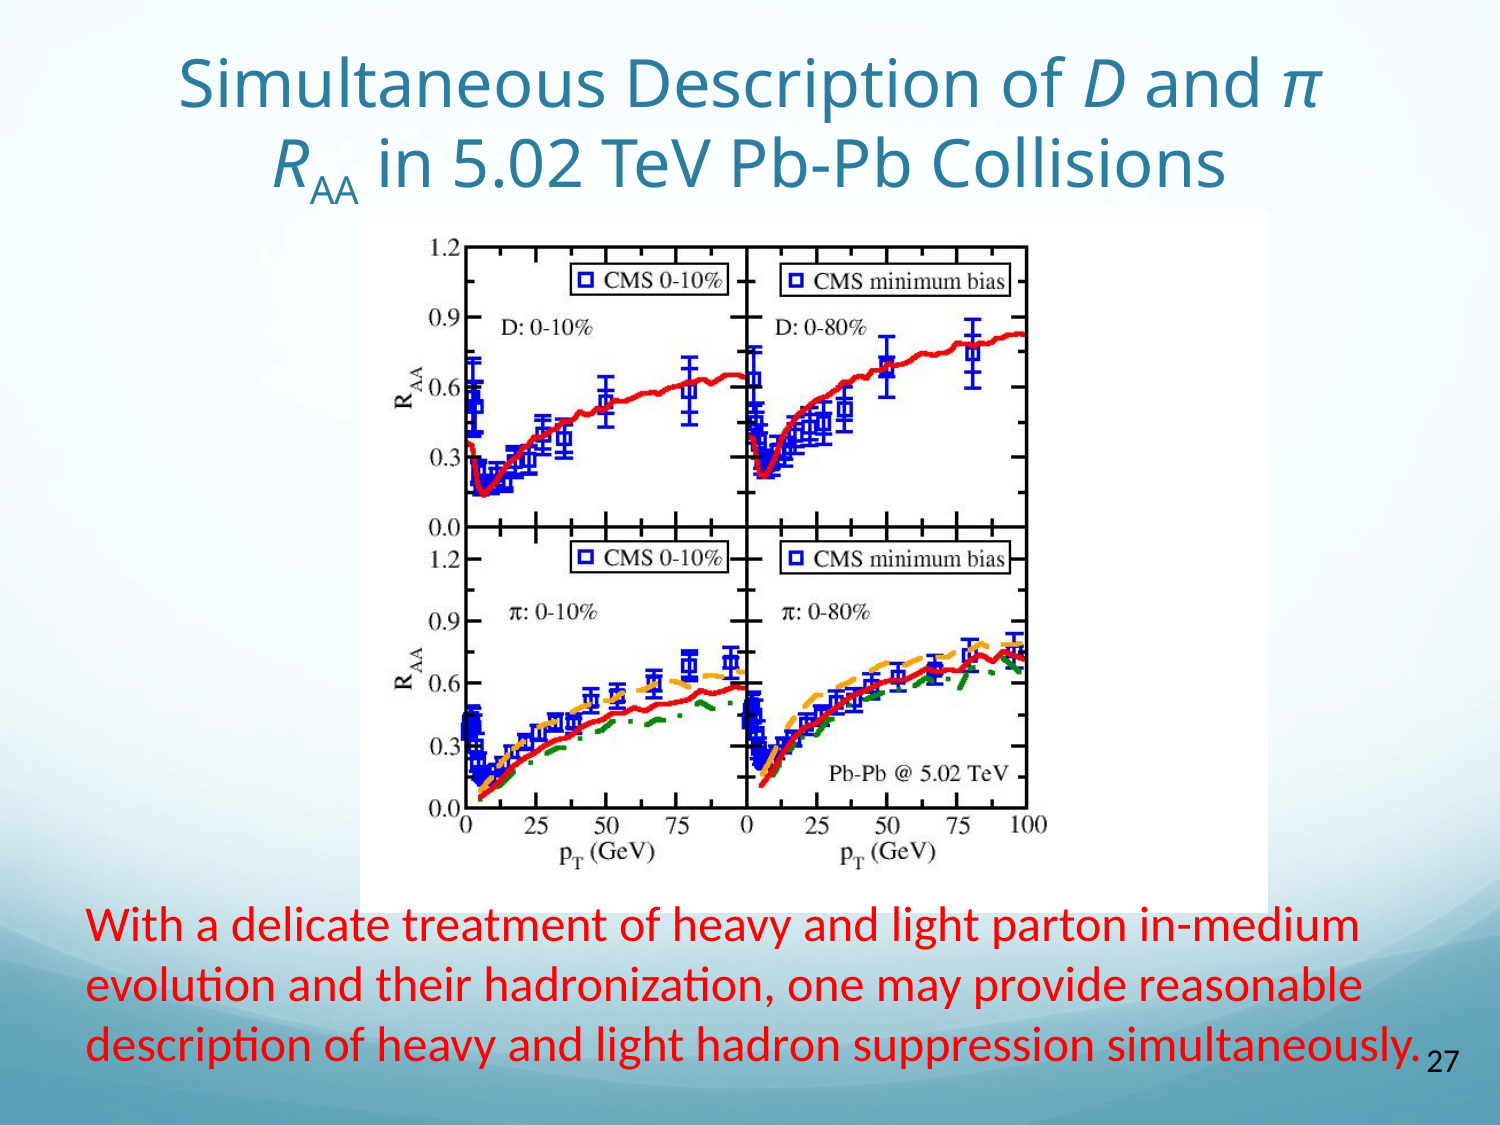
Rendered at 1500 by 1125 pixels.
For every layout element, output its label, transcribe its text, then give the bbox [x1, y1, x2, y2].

picture [0, 0, 1500, 1125]
title Simultaneous Description of D and π RAA in 5.02 TeV Pb-Pb Collisions [146, 36, 1354, 220]
slide_number 26 [1312, 1029, 1475, 1090]
text_box With a delicate treatment of heavy and light parton in-medium evolution and their hadronization, one may provide reasonable description of heavy and light hadron suppression simultaneously. [70, 883, 1463, 1079]
